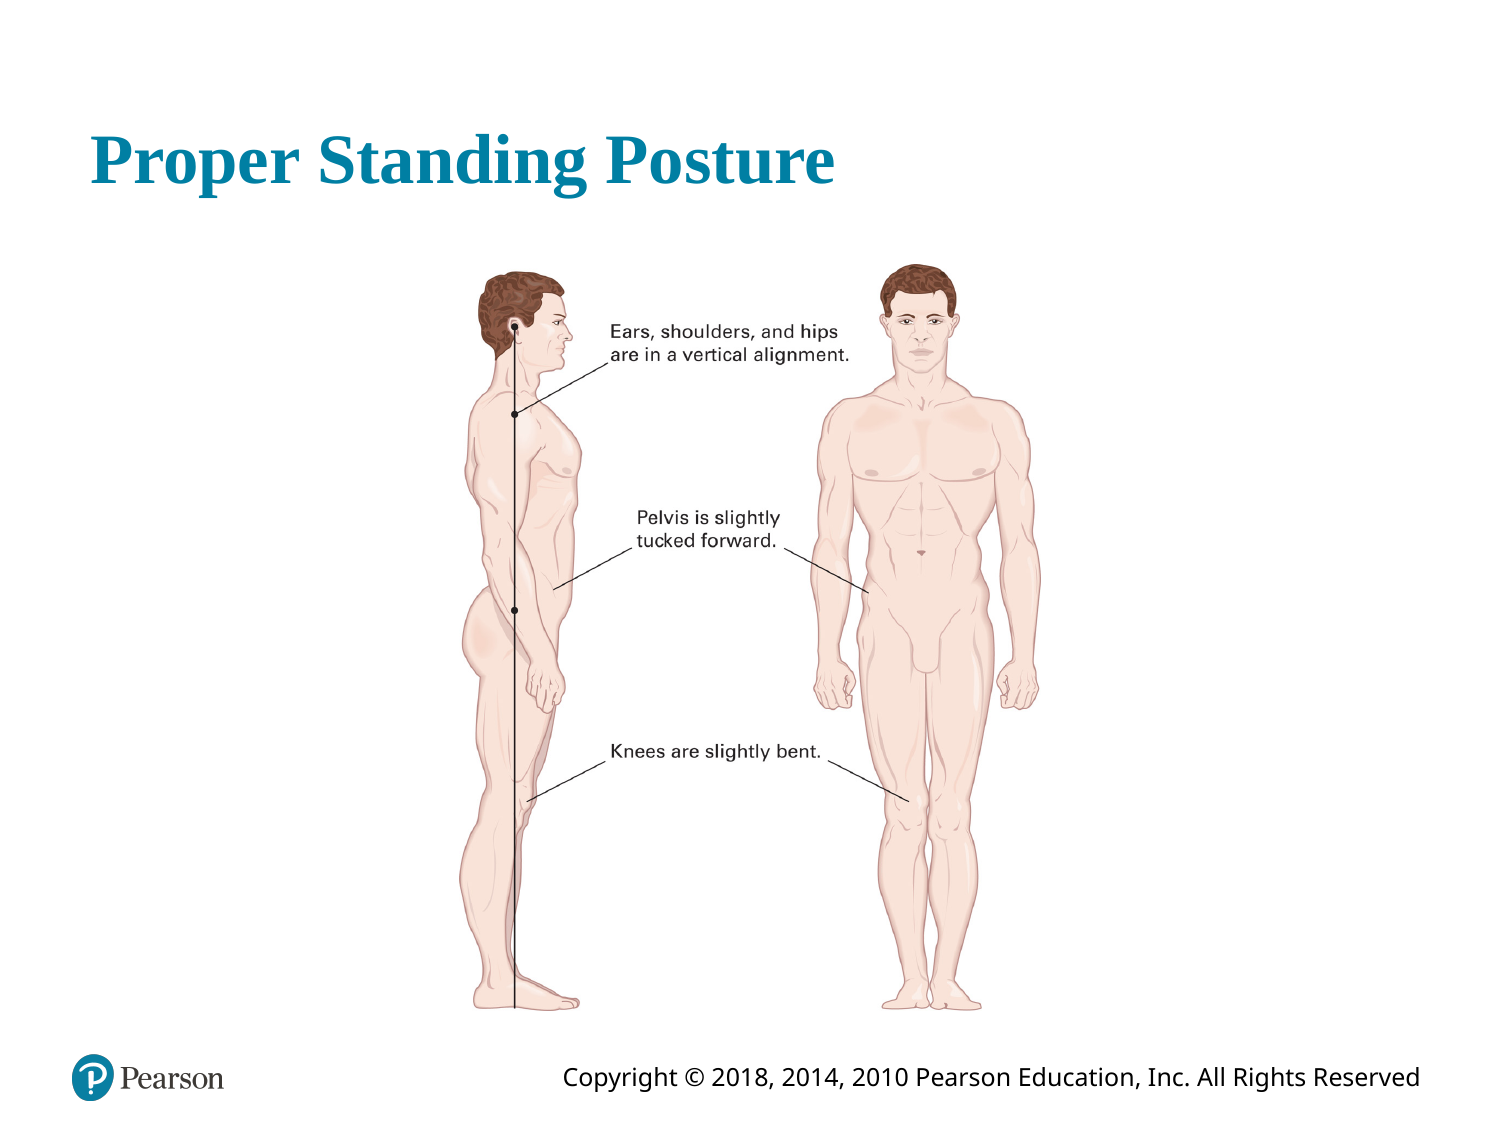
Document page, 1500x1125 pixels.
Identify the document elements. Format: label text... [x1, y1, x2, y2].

picture [98, 1054, 224, 1101]
picture [80, 1063, 106, 1088]
picture [72, 1087, 83, 1101]
picture [459, 263, 1041, 1012]
title Proper Standing Posture [75, 37, 1425, 213]
picture [72, 1054, 88, 1070]
